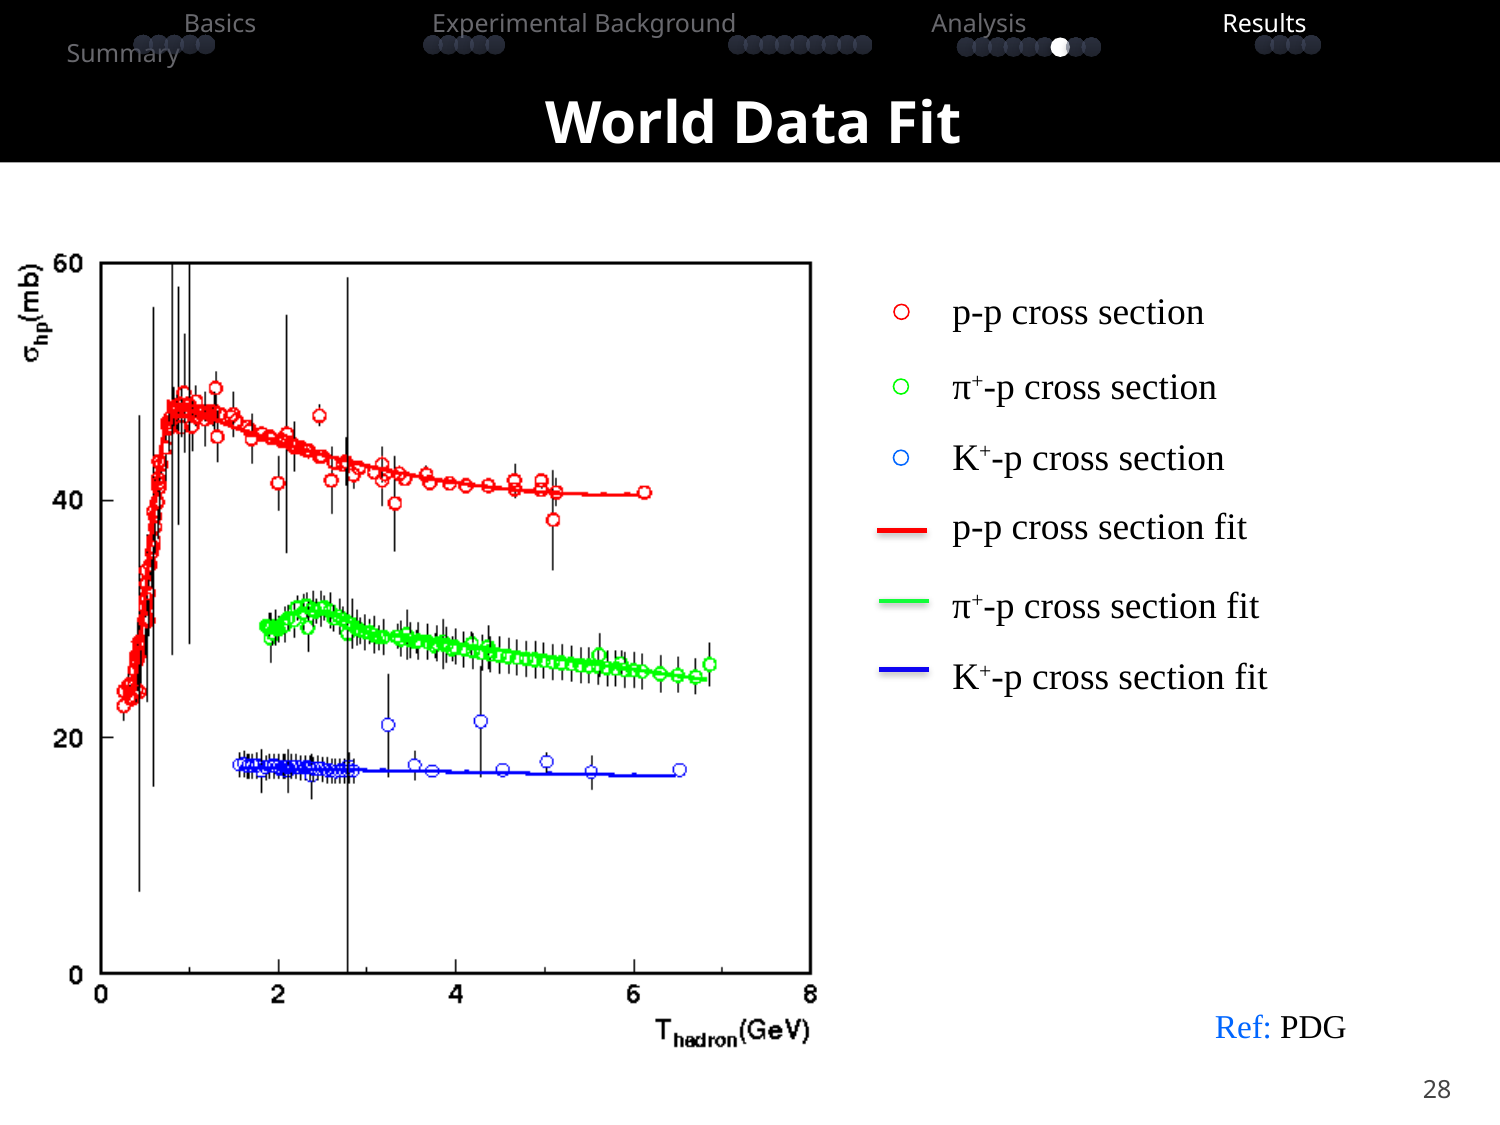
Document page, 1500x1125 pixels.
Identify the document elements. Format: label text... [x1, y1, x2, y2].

title World Data Fit [0, 70, 1500, 163]
slide_number 28 [1345, 1062, 1467, 1108]
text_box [0, 0, 1500, 63]
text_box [893, 279, 1276, 342]
text_box Ref: PDG [1199, 997, 1488, 1053]
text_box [893, 424, 1288, 487]
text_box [878, 573, 1351, 637]
picture [12, 174, 901, 1063]
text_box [878, 644, 1376, 707]
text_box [876, 494, 1363, 557]
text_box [893, 354, 1276, 417]
